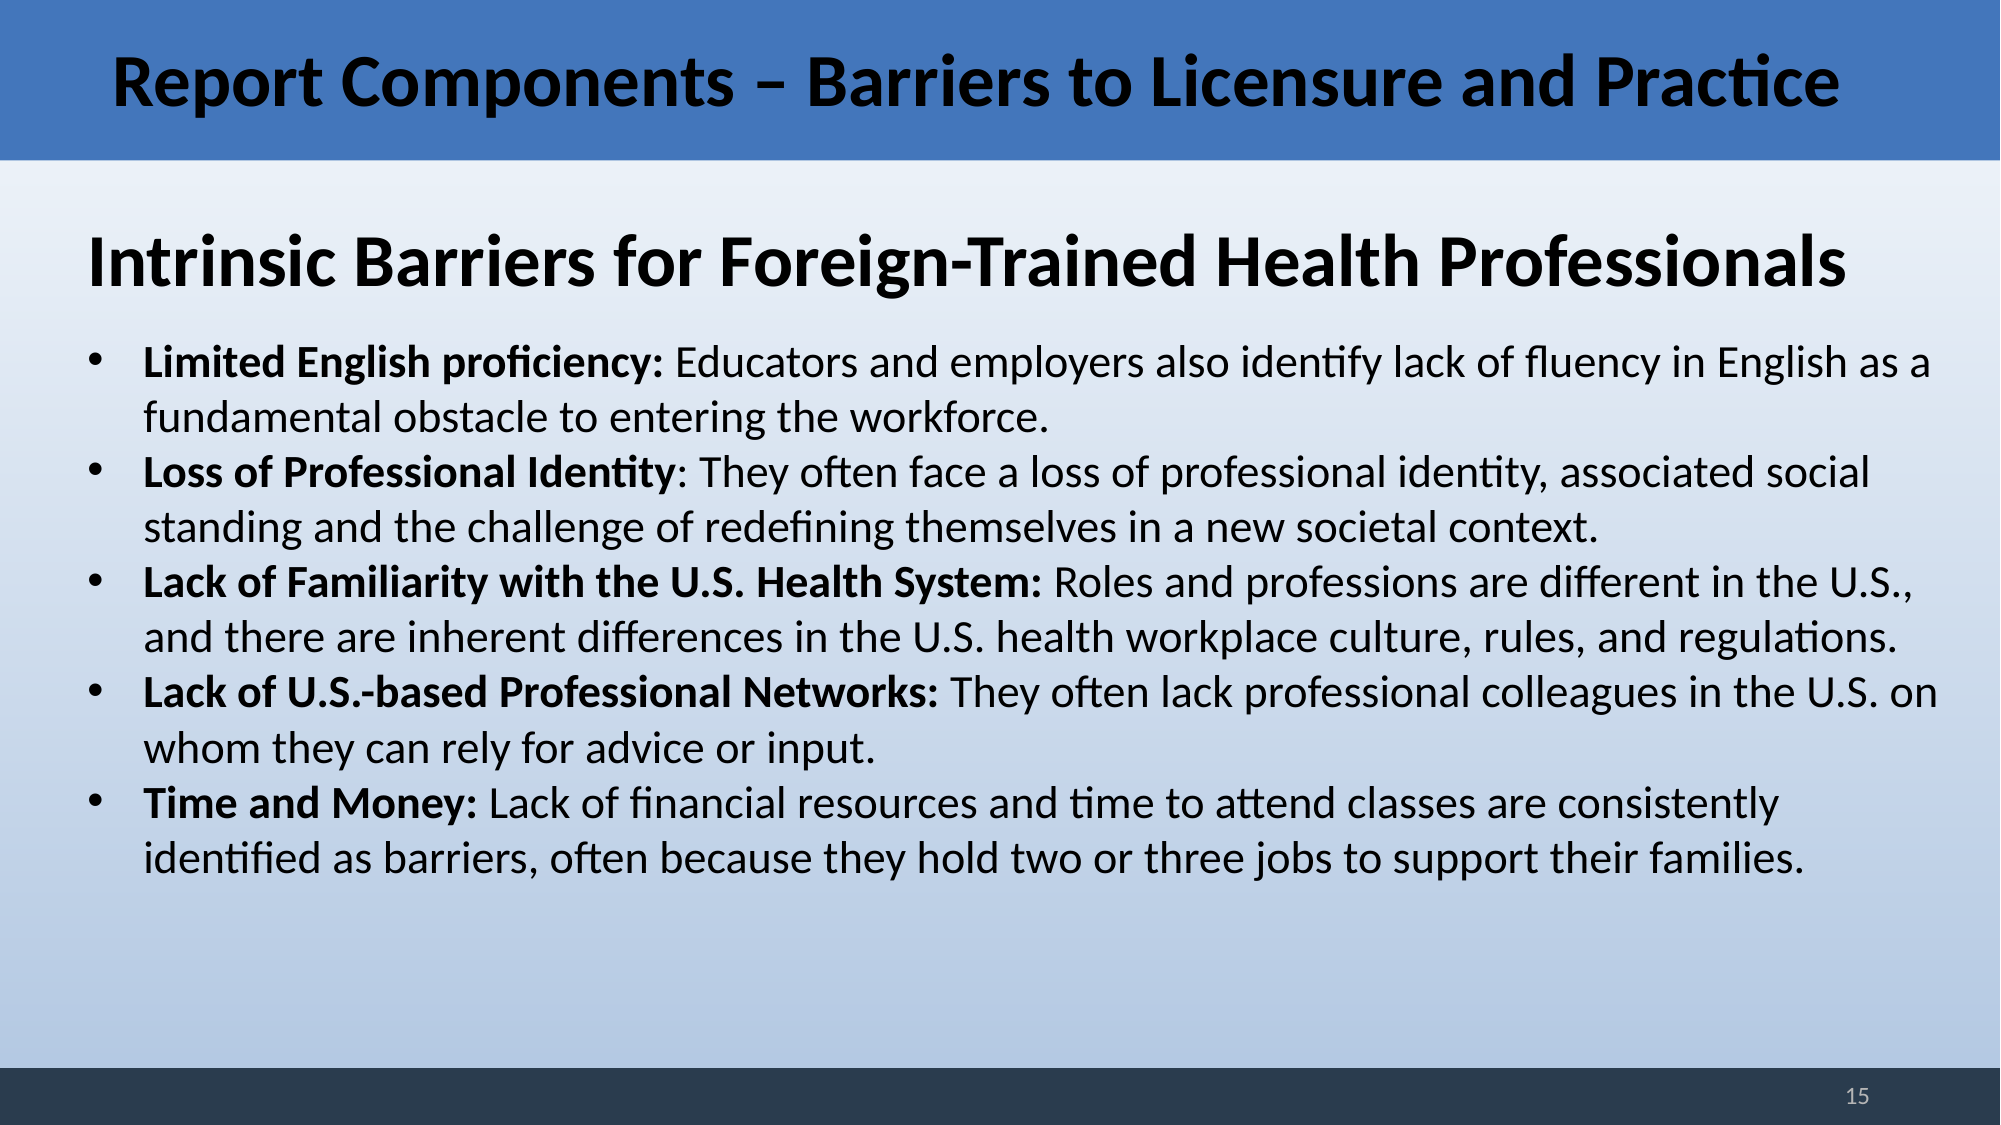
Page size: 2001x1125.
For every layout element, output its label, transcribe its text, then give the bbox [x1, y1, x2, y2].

title Report Components – Barriers to Licensure and Practice [97, 0, 1898, 153]
slide_number 15 [1436, 1065, 1886, 1125]
list Intrinsic Barriers for Foreign-Trained Health Professionals Limited English proficiency: Educators and employers also identify lack of fluency in English as a fundamental obstacle to entering the workforce. Loss of Professional Identity: They often face a loss of professional identity, associated social standing and the challenge of redefining themselves in a new societal context. Lack of Familiarity with the U.S. Health System: Roles and professions are different in the U.S., and there are inherent differences in the U.S. health workplace culture, rules, and regulations. Lack of U.S.-based Professional Networks: They often lack professional colleagues in the U.S. on whom they can rely for advice or input. Time and Money: Lack of financial resources and time to attend classes are consistently identified as barriers, often because they hold two or three jobs to support their families. [72, 204, 1958, 1034]
